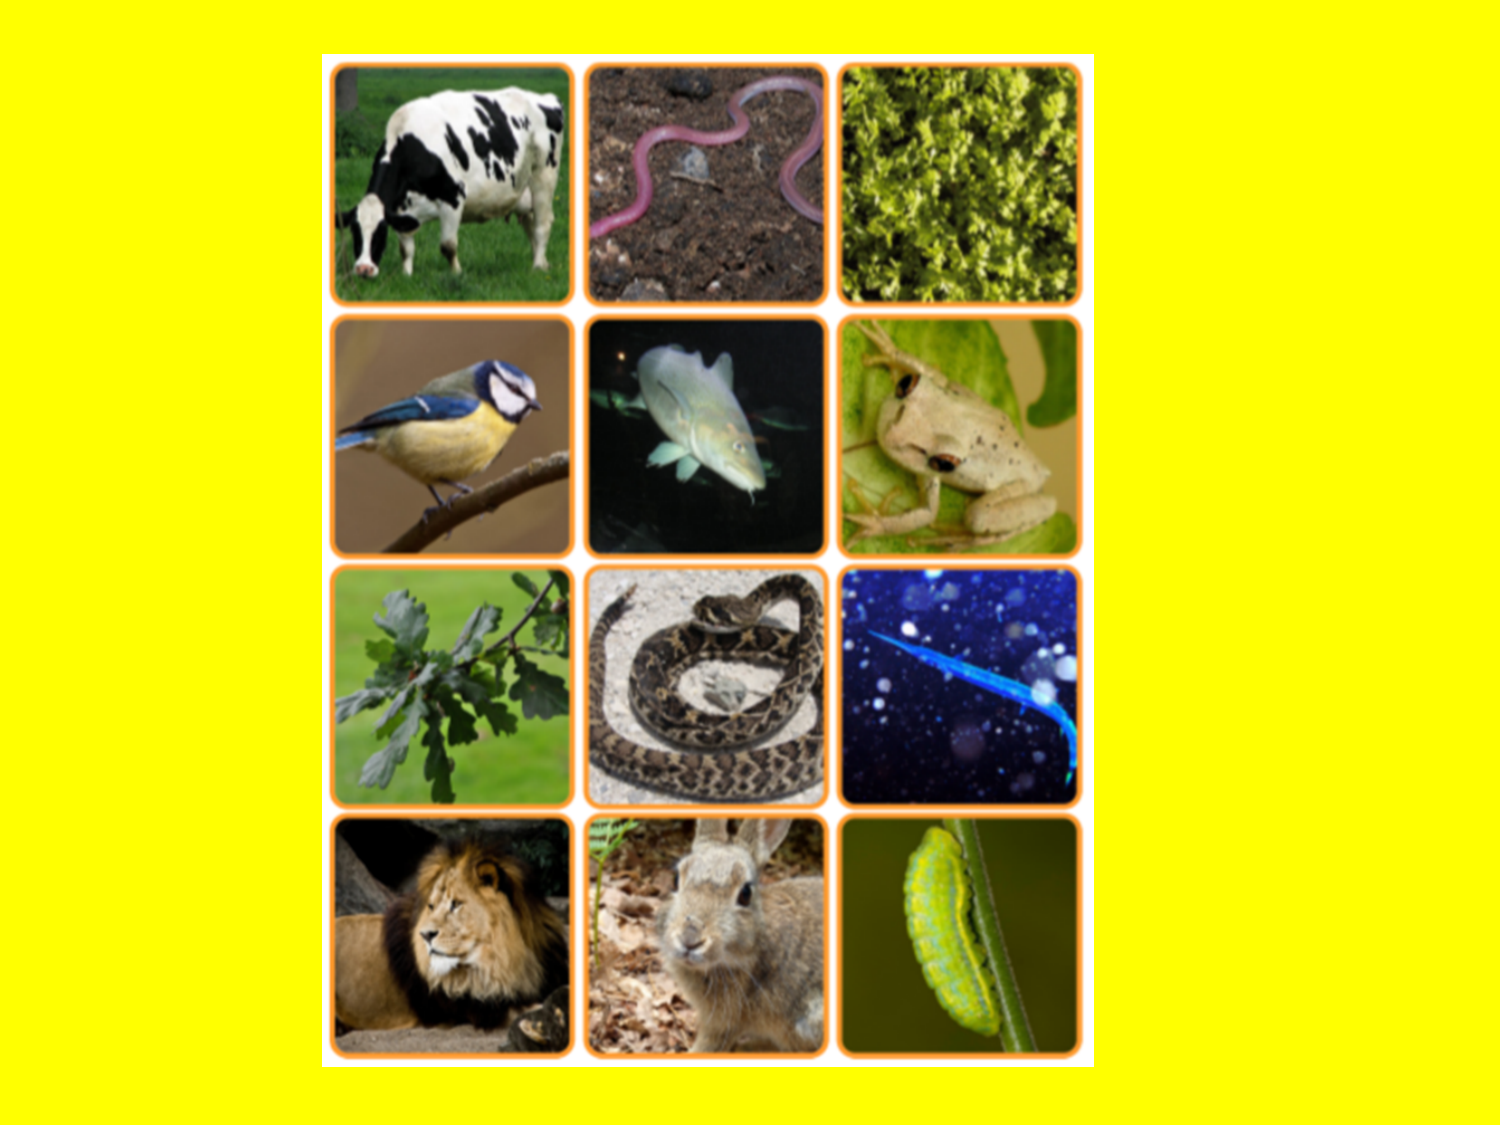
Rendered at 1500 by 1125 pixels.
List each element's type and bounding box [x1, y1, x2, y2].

picture [322, 54, 1094, 1067]
